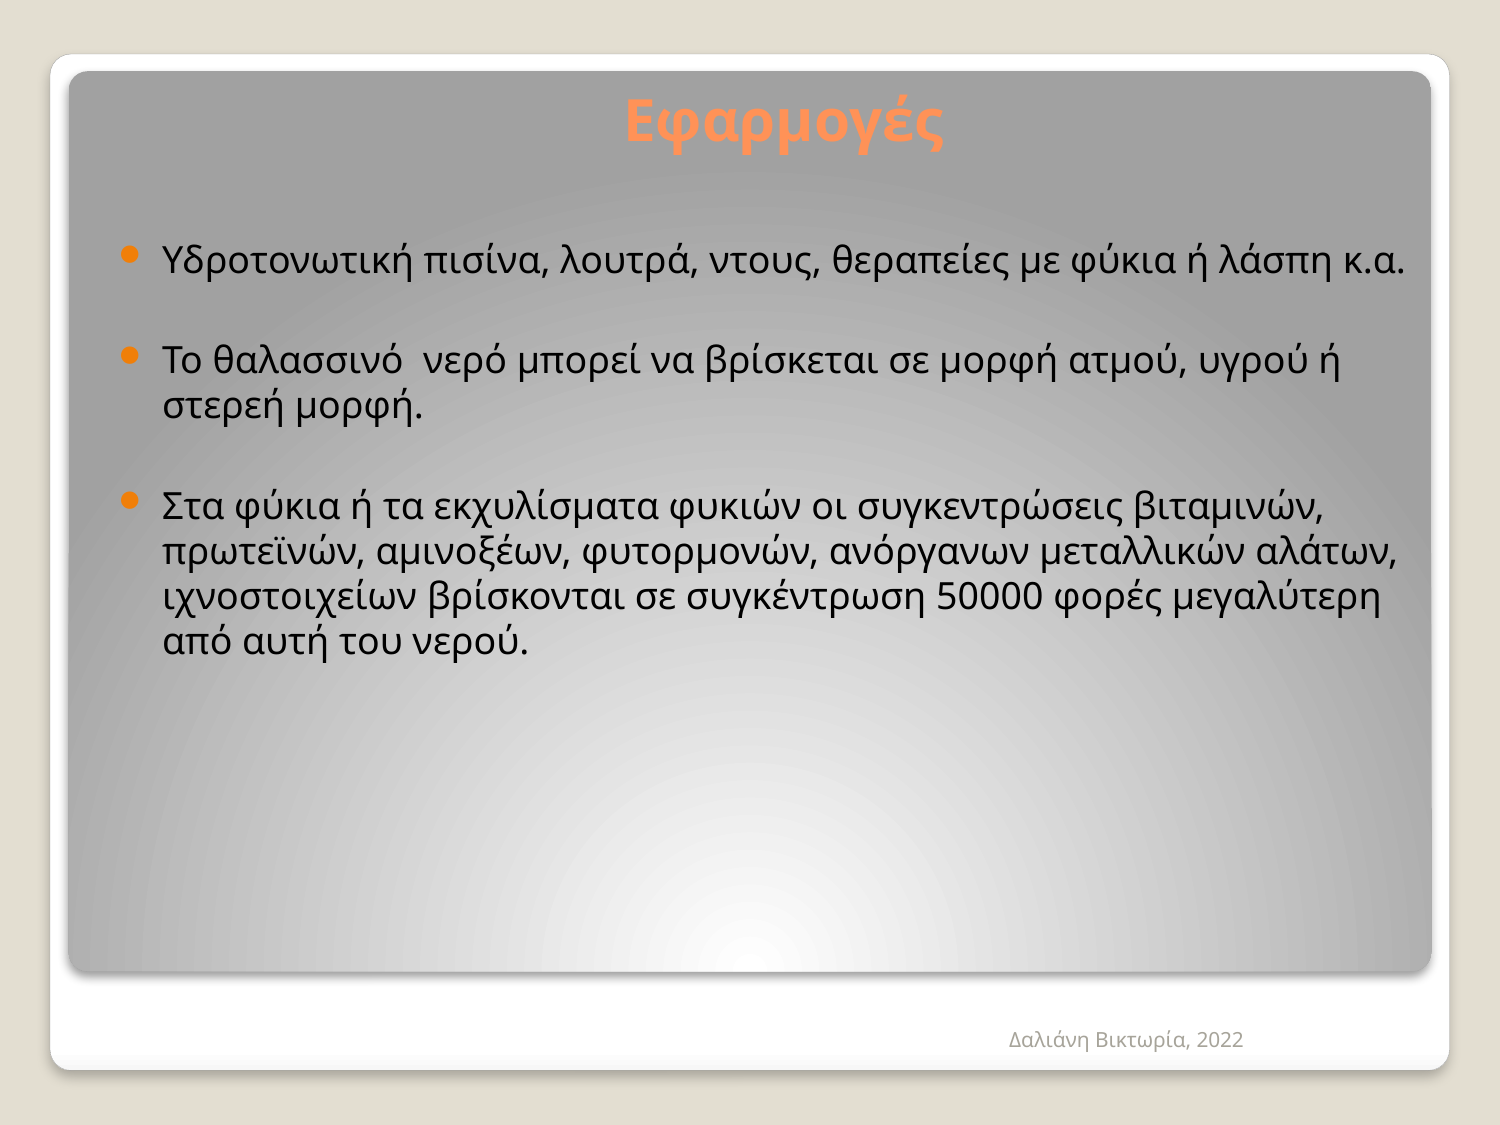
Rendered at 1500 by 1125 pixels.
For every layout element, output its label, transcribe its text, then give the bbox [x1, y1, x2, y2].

title Εφαρμογές [112, 42, 1455, 161]
footer Δαλιάνη Βικτωρία, 2022 [994, 1002, 1370, 1063]
list Υδροτονωτική πισίνα, λουτρά, ντους, θεραπείες με φύκια ή λάσπη κ.α. Το θαλασσινό νερό μπορεί να βρίσκεται σε μορφή ατμού, υγρού ή στερεή μορφή. Στα φύκια ή τα εκχυλίσματα φυκιών οι συγκεντρώσεις βιταμινών, πρωτεϊνών, αμινοξέων, φυτορμονών, ανόργανων μεταλλικών αλάτων, ιχνοστοιχείων βρίσκονται σε συγκέντρωση 50000 φορές μεγαλύτερη από αυτή του νερού. [88, 160, 1431, 965]
